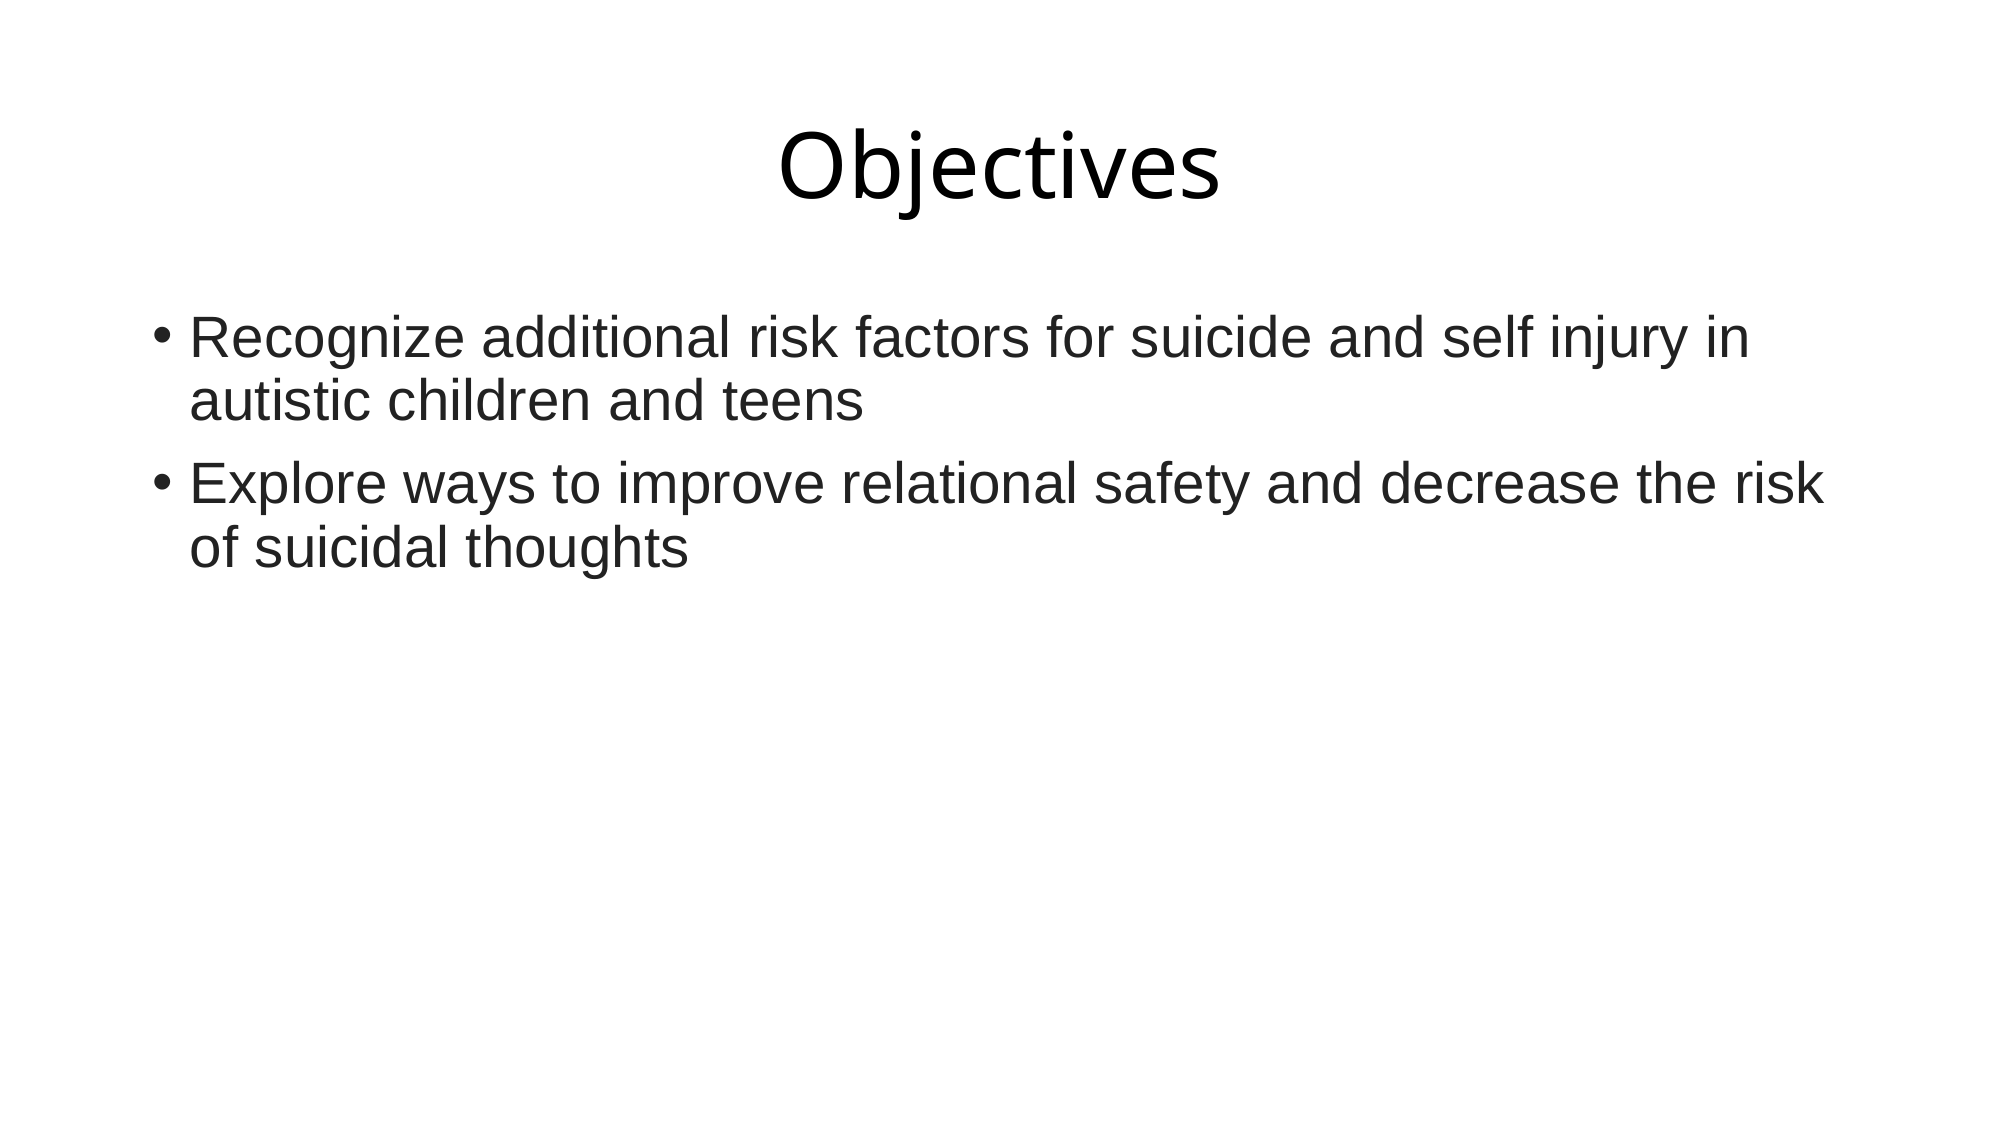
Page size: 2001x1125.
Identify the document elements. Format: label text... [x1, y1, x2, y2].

title Objectives [137, 59, 1863, 278]
list Recognize additional risk factors for suicide and self injury in autistic children and teens Explore ways to improve relational safety and decrease the risk of suicidal thoughts [137, 299, 1863, 1014]
